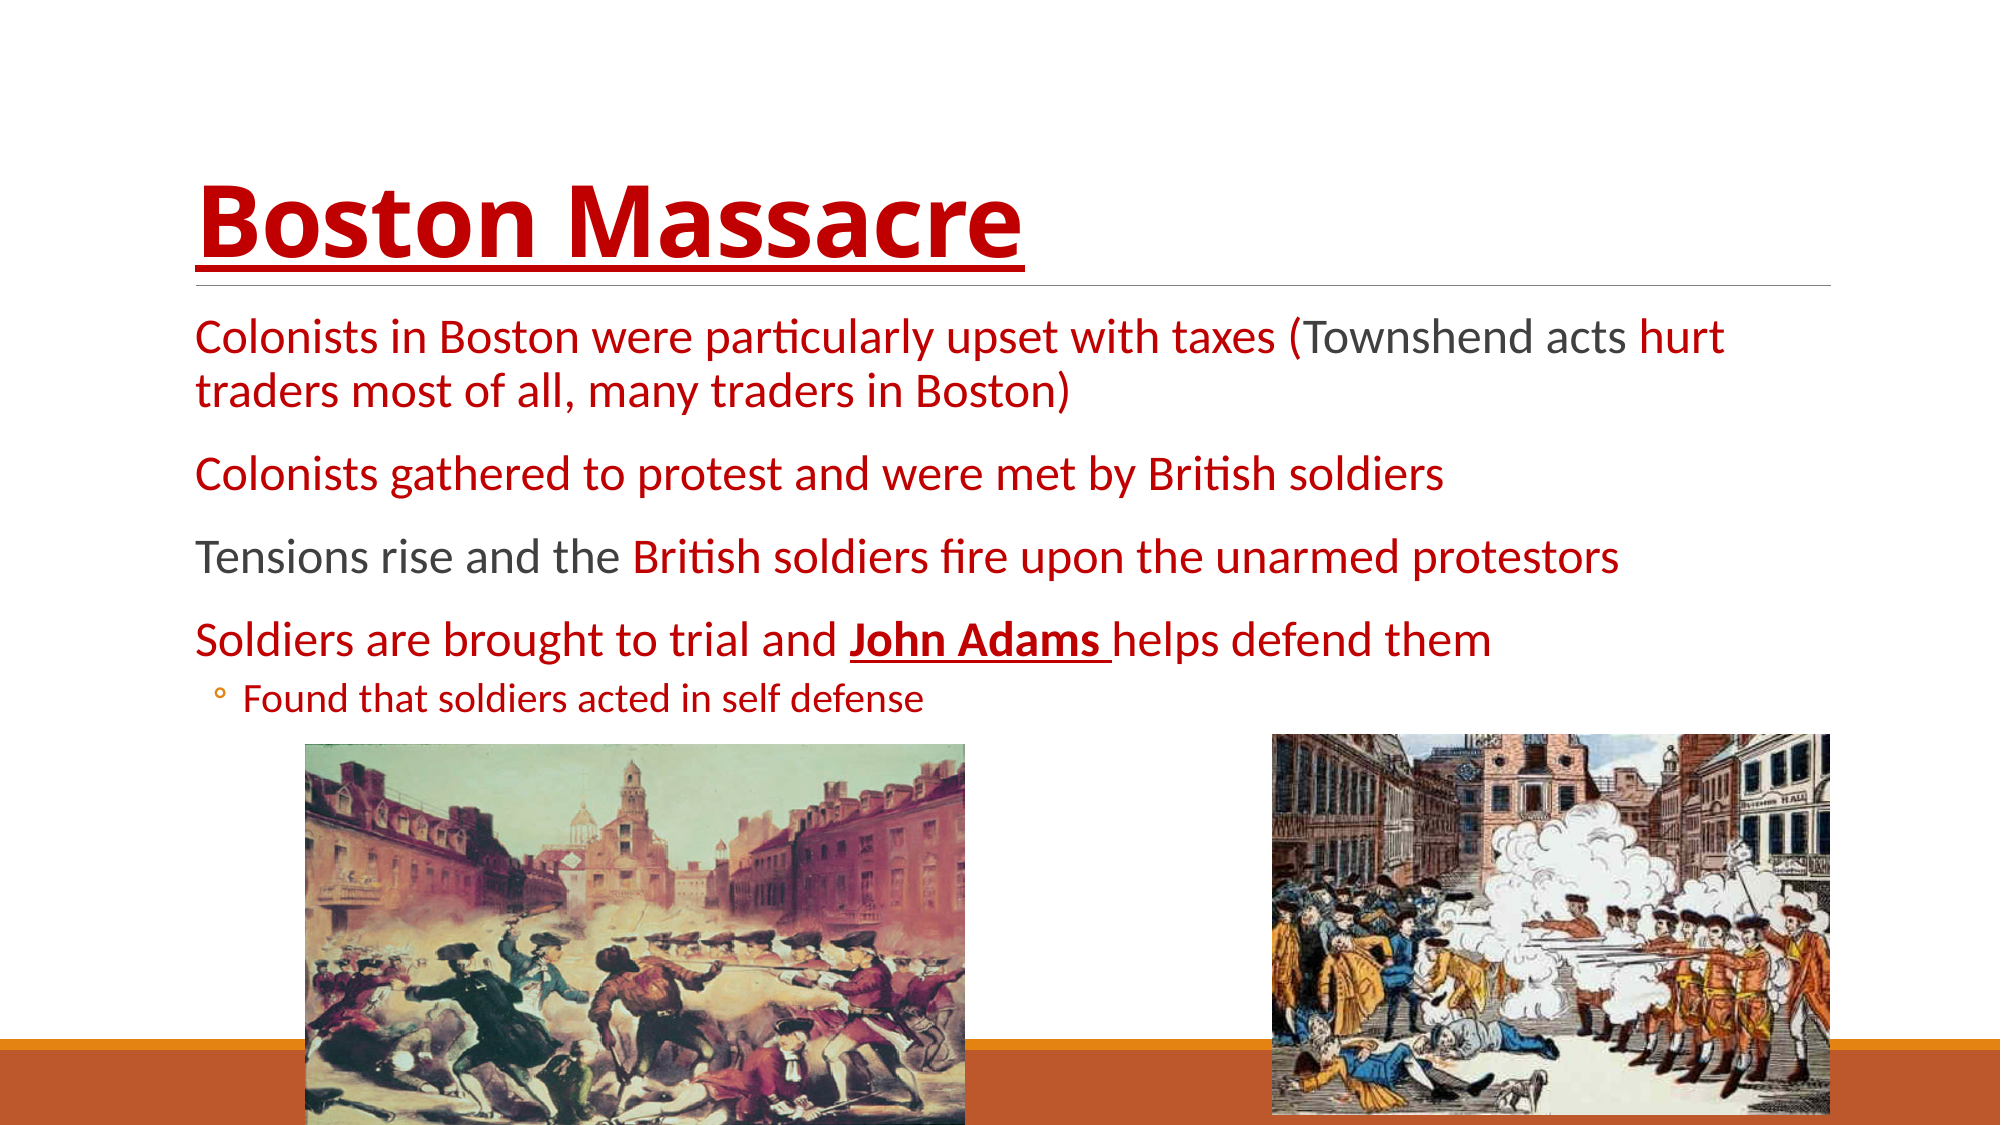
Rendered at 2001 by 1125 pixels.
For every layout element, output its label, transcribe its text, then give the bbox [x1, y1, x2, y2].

picture [305, 743, 966, 1125]
picture [1272, 733, 1831, 1116]
list Colonists in Boston were particularly upset with taxes (Townshend acts hurt traders most of all, many traders in Boston) Colonists gathered to protest and were met by British soldiers Tensions rise and the British soldiers fire upon the unarmed protestors Soldiers are brought to trial and John Adams helps defend them Found that soldiers acted in self defense [180, 302, 1830, 963]
title Boston Massacre [180, 47, 1830, 285]
